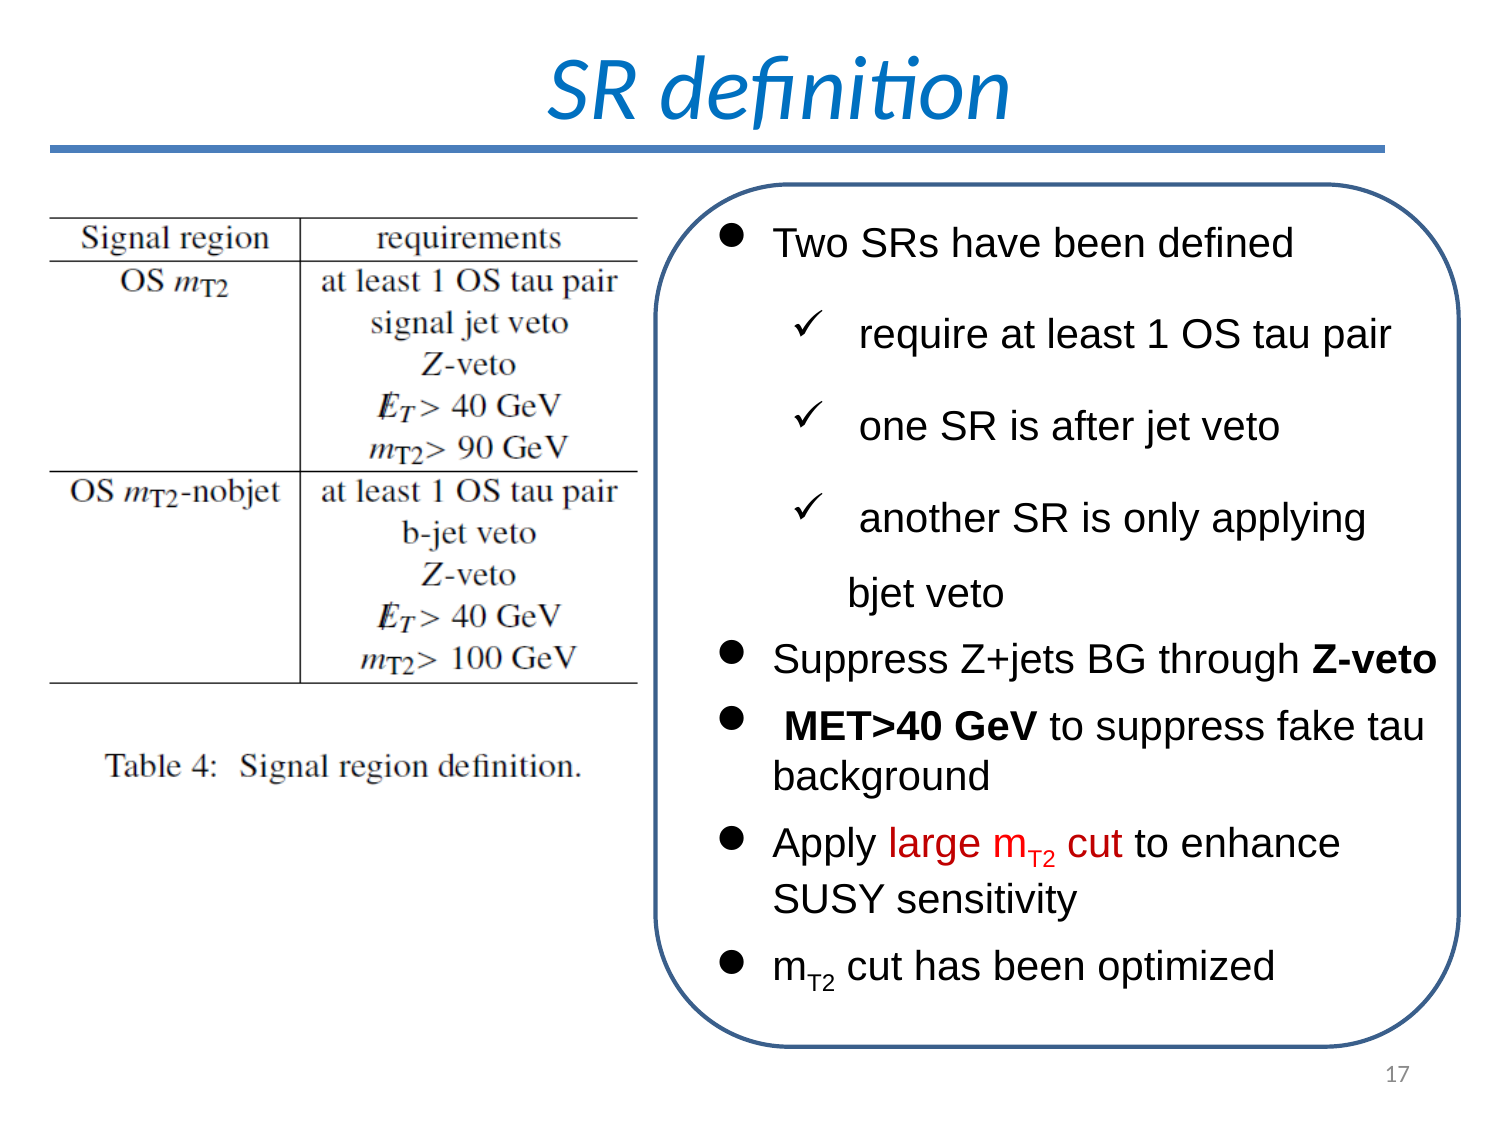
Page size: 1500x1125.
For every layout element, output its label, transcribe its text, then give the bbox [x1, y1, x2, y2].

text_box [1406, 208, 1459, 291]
slide_number 17 [1074, 1042, 1425, 1103]
title SR definition [53, 19, 1404, 147]
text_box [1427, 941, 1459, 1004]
text_box [653, 182, 1461, 1049]
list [0, 196, 733, 835]
